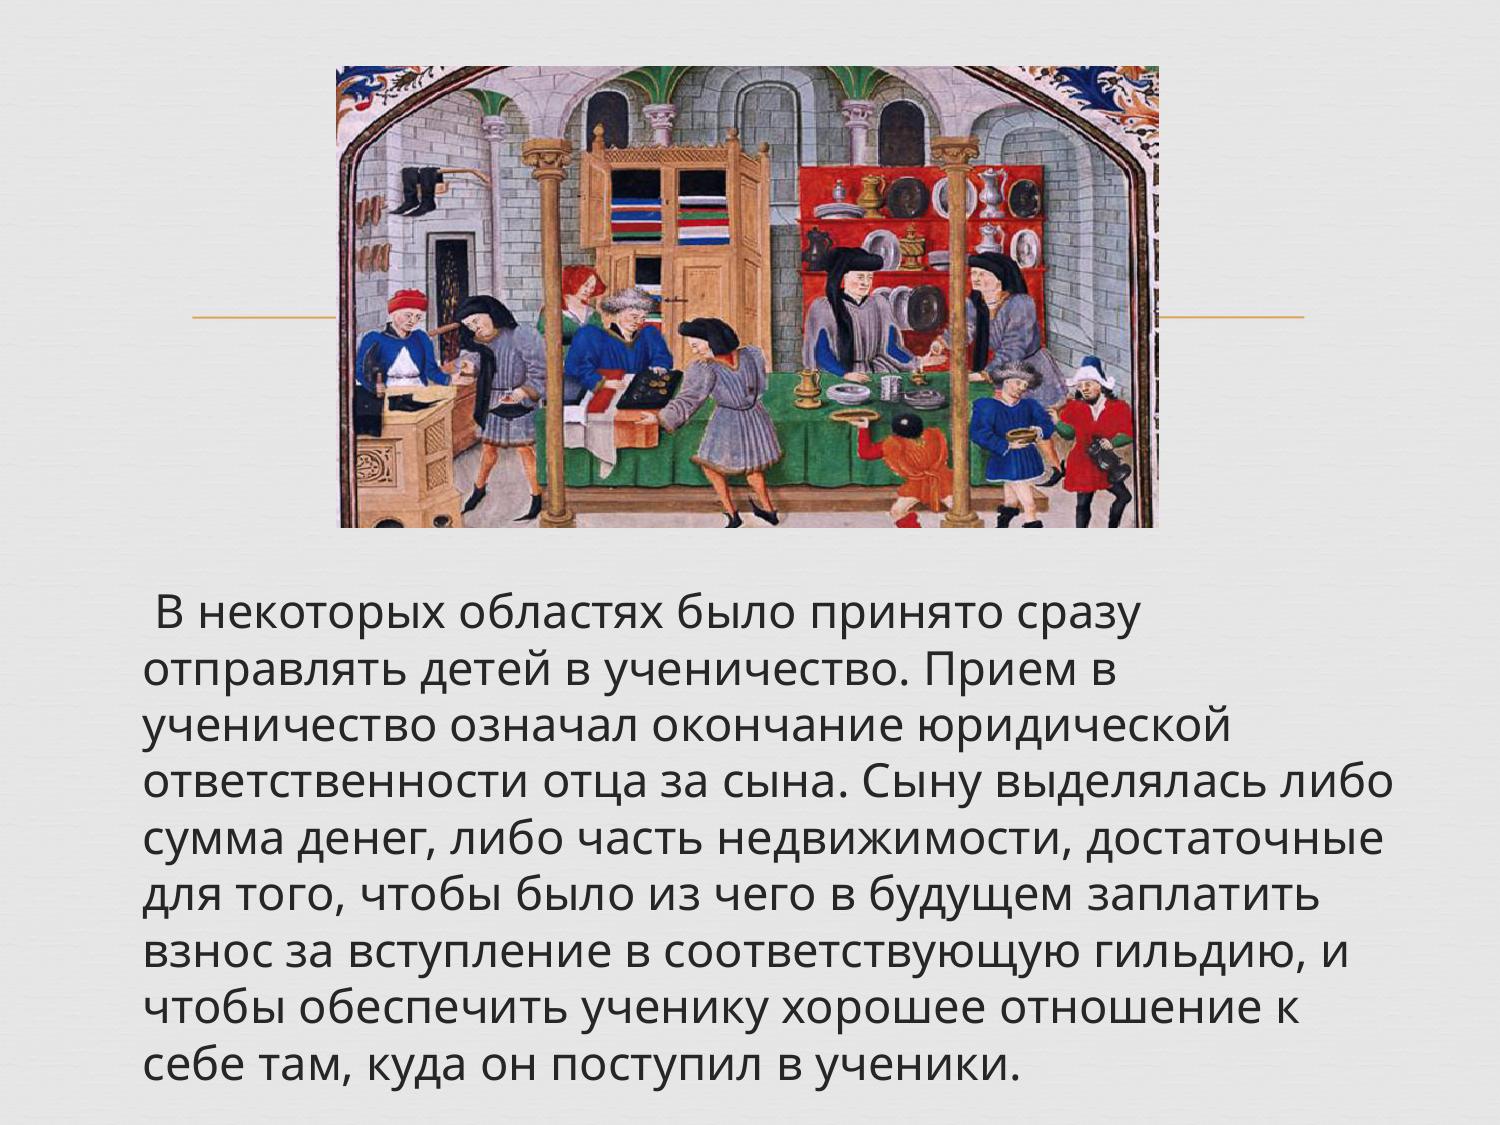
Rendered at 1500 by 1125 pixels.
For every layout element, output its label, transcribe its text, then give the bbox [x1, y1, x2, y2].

picture [336, 66, 1159, 529]
list В некоторых областях было принято сразу отправлять детей в ученичество. Прием в ученичество означал окончание юридической ответственности отца за сына. Сыну выделялась либо сумма денег, либо часть недвижимости, достаточные для того, чтобы было из чего в будущем заплатить взнос за вступление в соответствующую гильдию, и чтобы обеспечить ученику хорошее отношение к себе там, куда он поступил в ученики. [127, 574, 1427, 1106]
